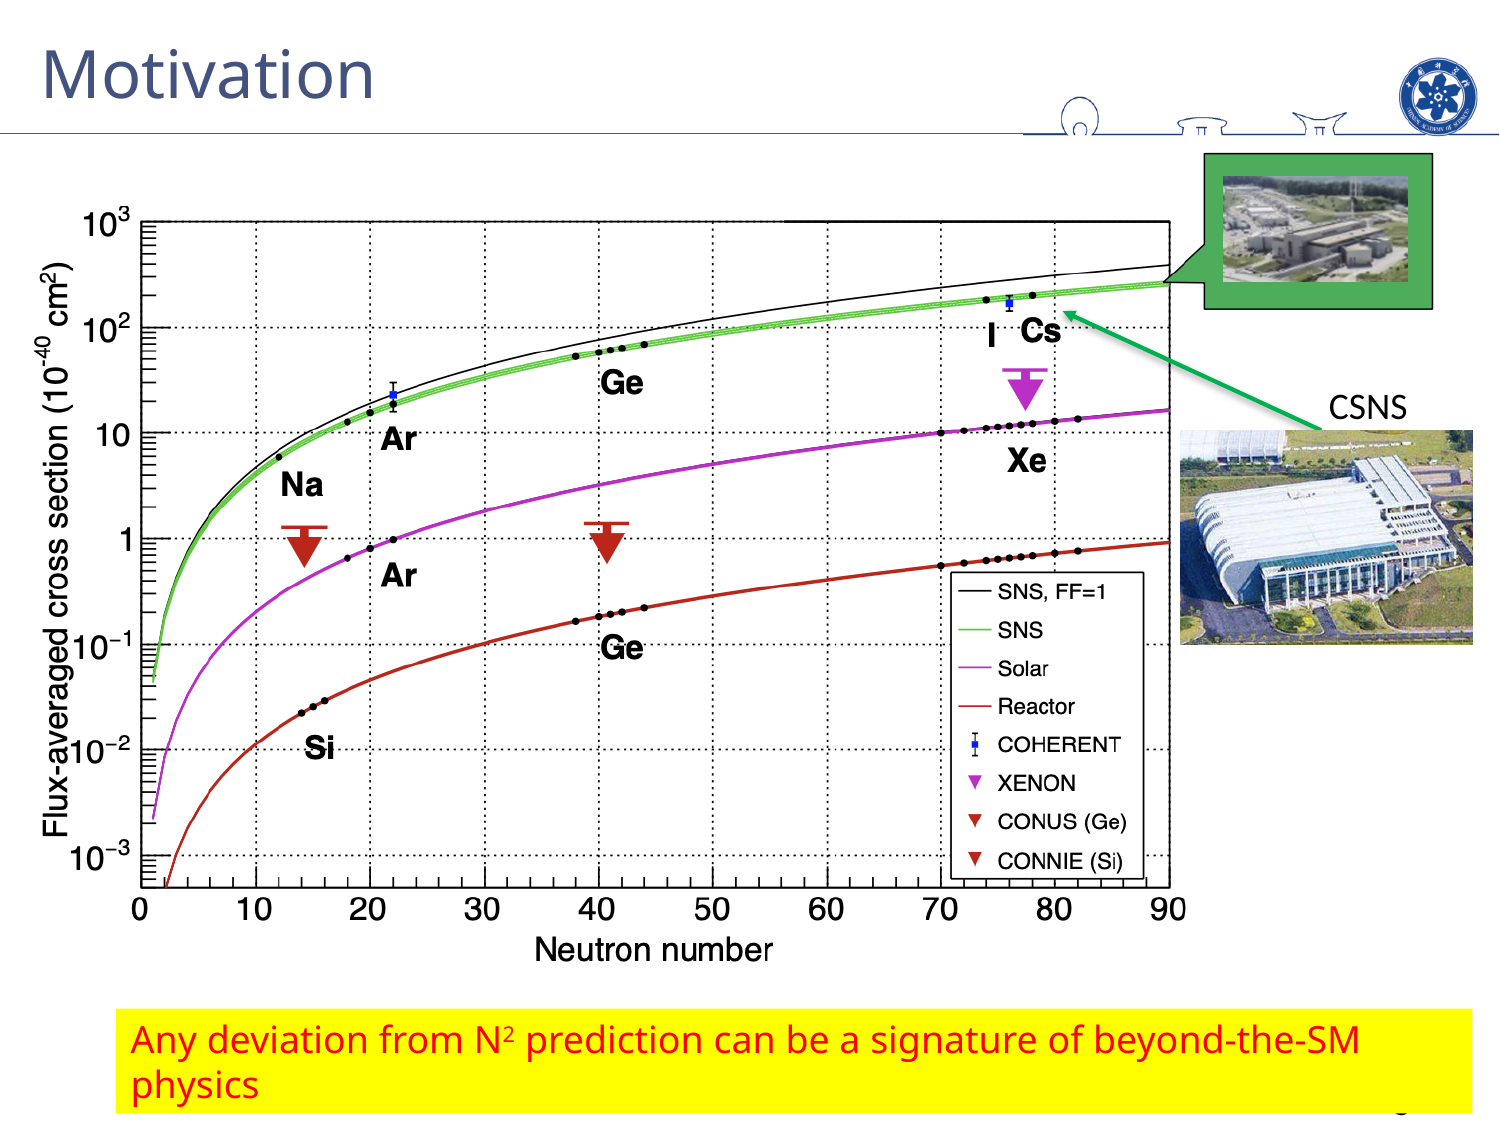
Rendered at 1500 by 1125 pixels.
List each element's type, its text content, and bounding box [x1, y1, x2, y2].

picture [0, 151, 1463, 977]
text_box 5 [1385, 1070, 1500, 1125]
list Motivation [32, 23, 1339, 150]
picture [1339, 54, 1500, 141]
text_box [1062, 310, 1473, 646]
text_box Any deviation from N2 prediction can be a signature of beyond-the-SM physics [115, 1008, 1473, 1114]
